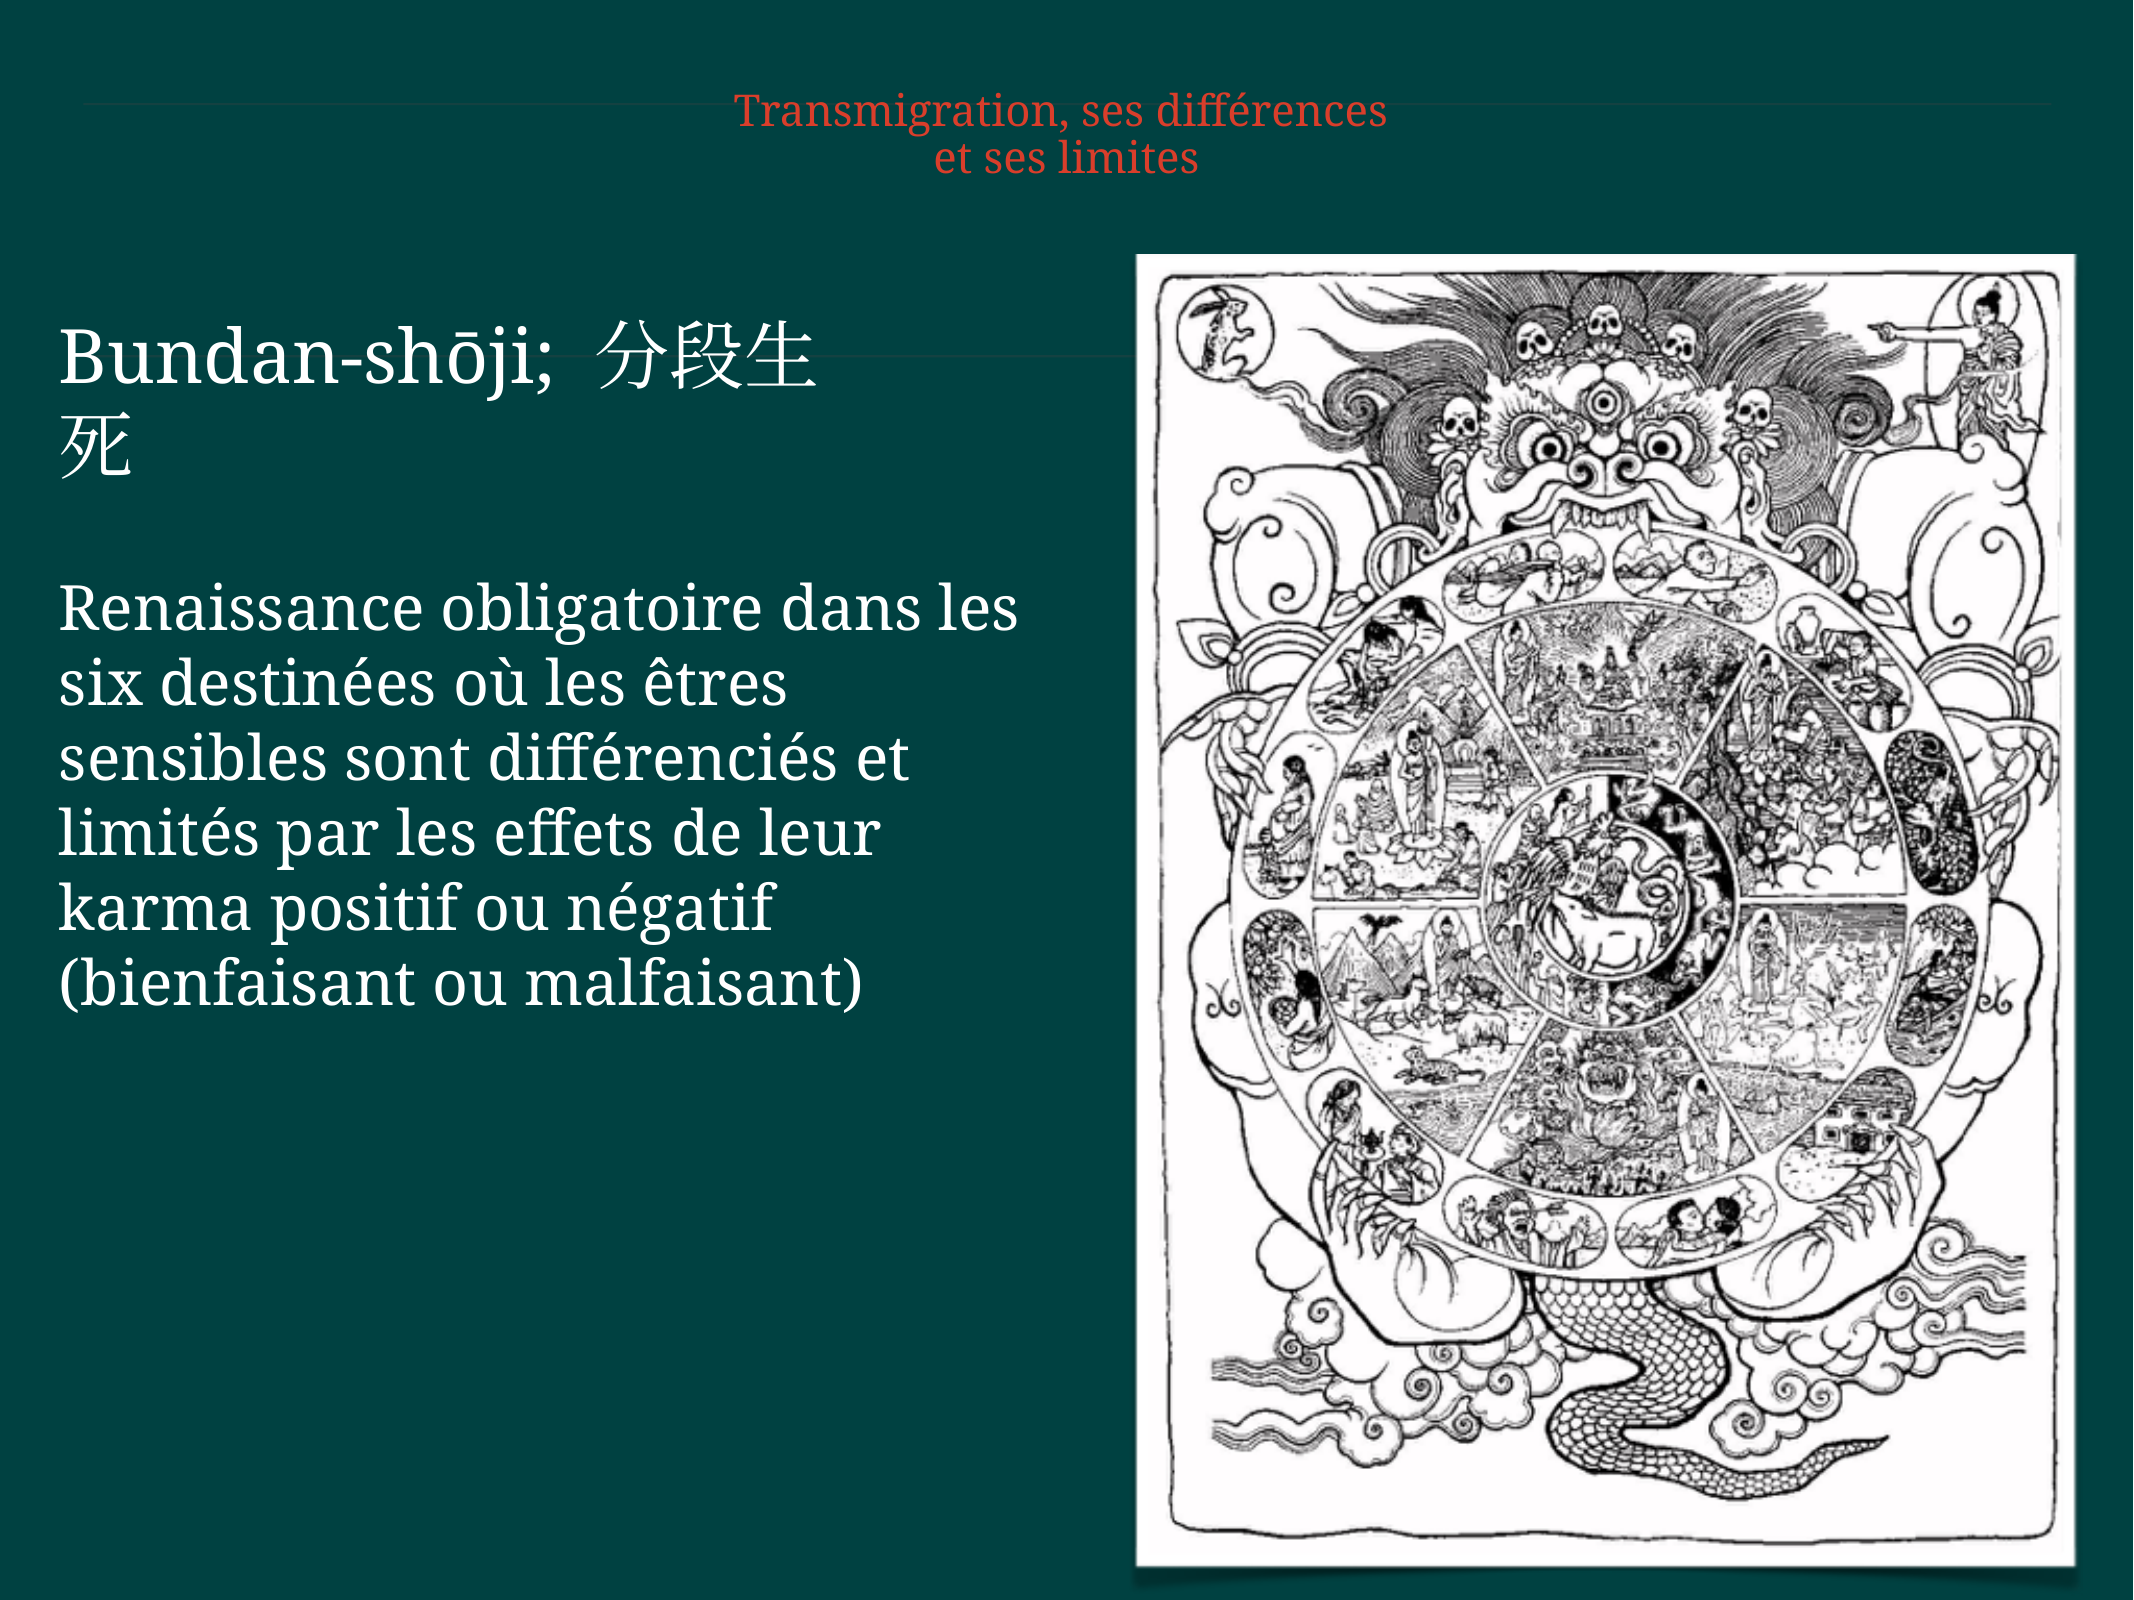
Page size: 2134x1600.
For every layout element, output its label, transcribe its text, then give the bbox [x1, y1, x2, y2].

list Renaissance obligatoire dans les six destinées où les êtres sensibles sont différenciés et limités par les effets de leur karma positif ou négatif (bienfaisant ou malfaisant) [50, 480, 1056, 1106]
title Transmigration, ses différences et ses limites [82, 31, 2051, 193]
picture [1129, 254, 2083, 1597]
text_box Bundan-shōji; 分段生死 [50, 300, 852, 498]
